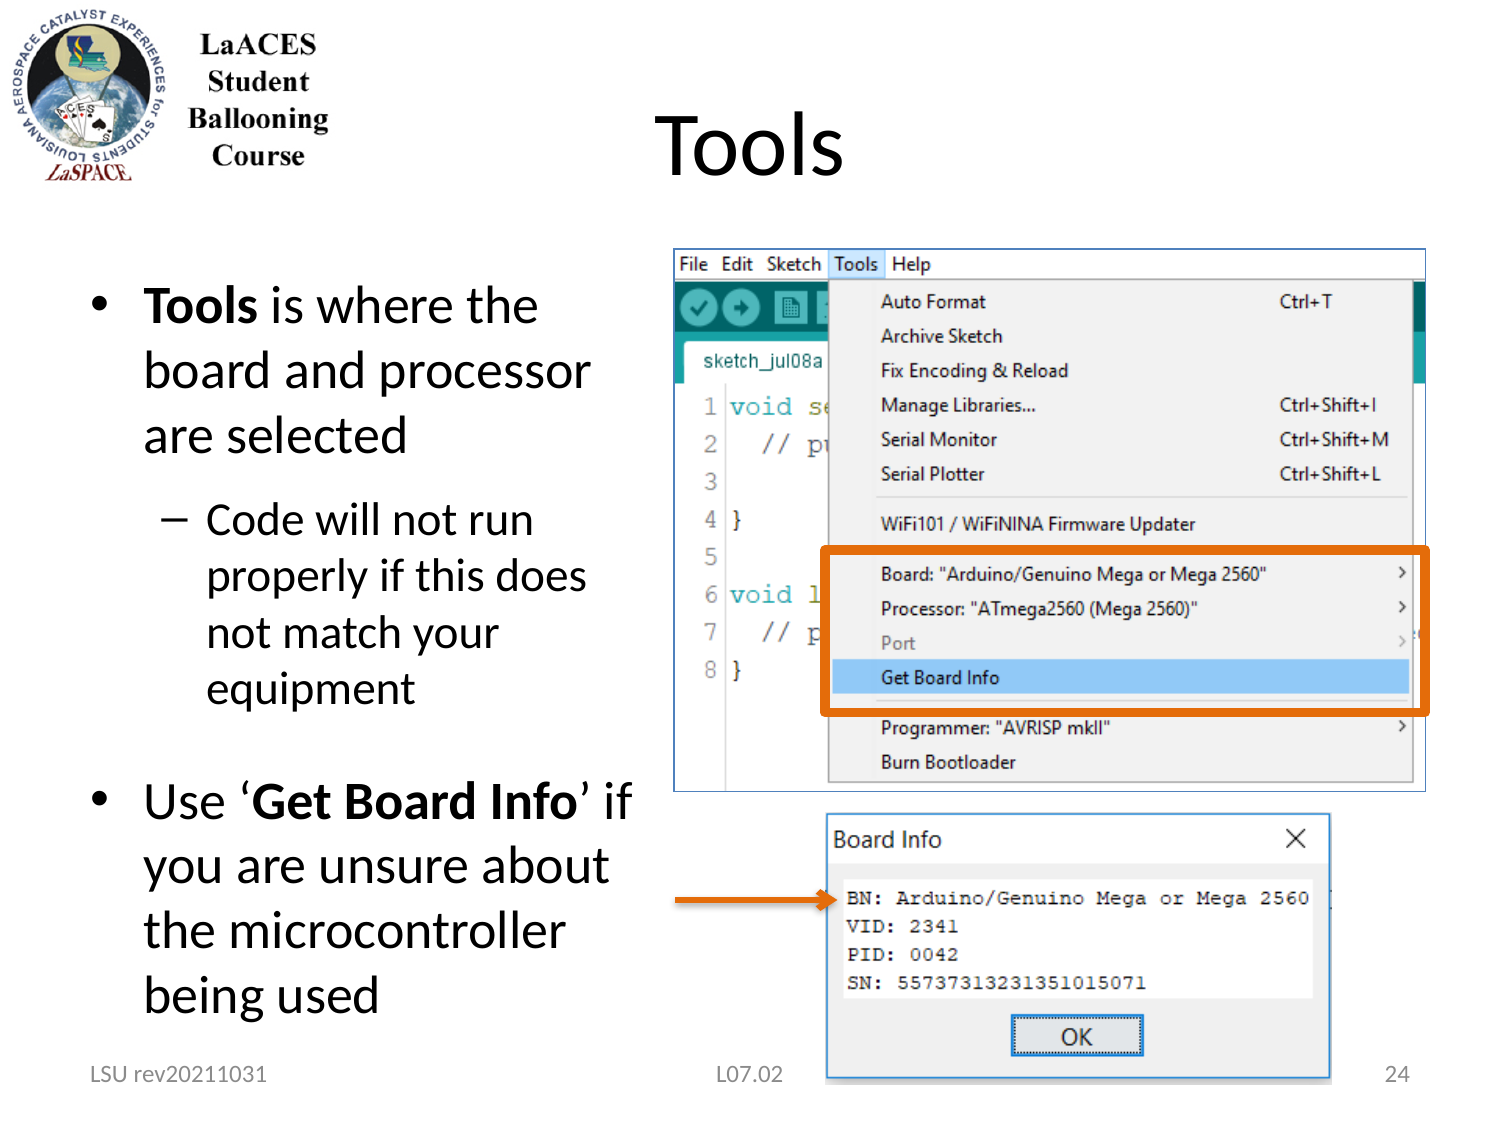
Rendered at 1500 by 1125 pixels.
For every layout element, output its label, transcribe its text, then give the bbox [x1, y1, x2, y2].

list Tools is where the board and processor are selected Code will not run properly if this does not match your equipment Use ‘Get Board Info’ if you are unsure about the microcontroller being used [75, 262, 663, 1038]
slide_number 24 [1074, 1042, 1425, 1103]
picture [0, 0, 350, 189]
footer L07.02 [512, 1042, 988, 1103]
slide_number LSU rev20211031 [75, 1042, 425, 1103]
picture [824, 812, 1332, 1085]
title Tools [75, 45, 1425, 233]
picture [674, 249, 1426, 791]
